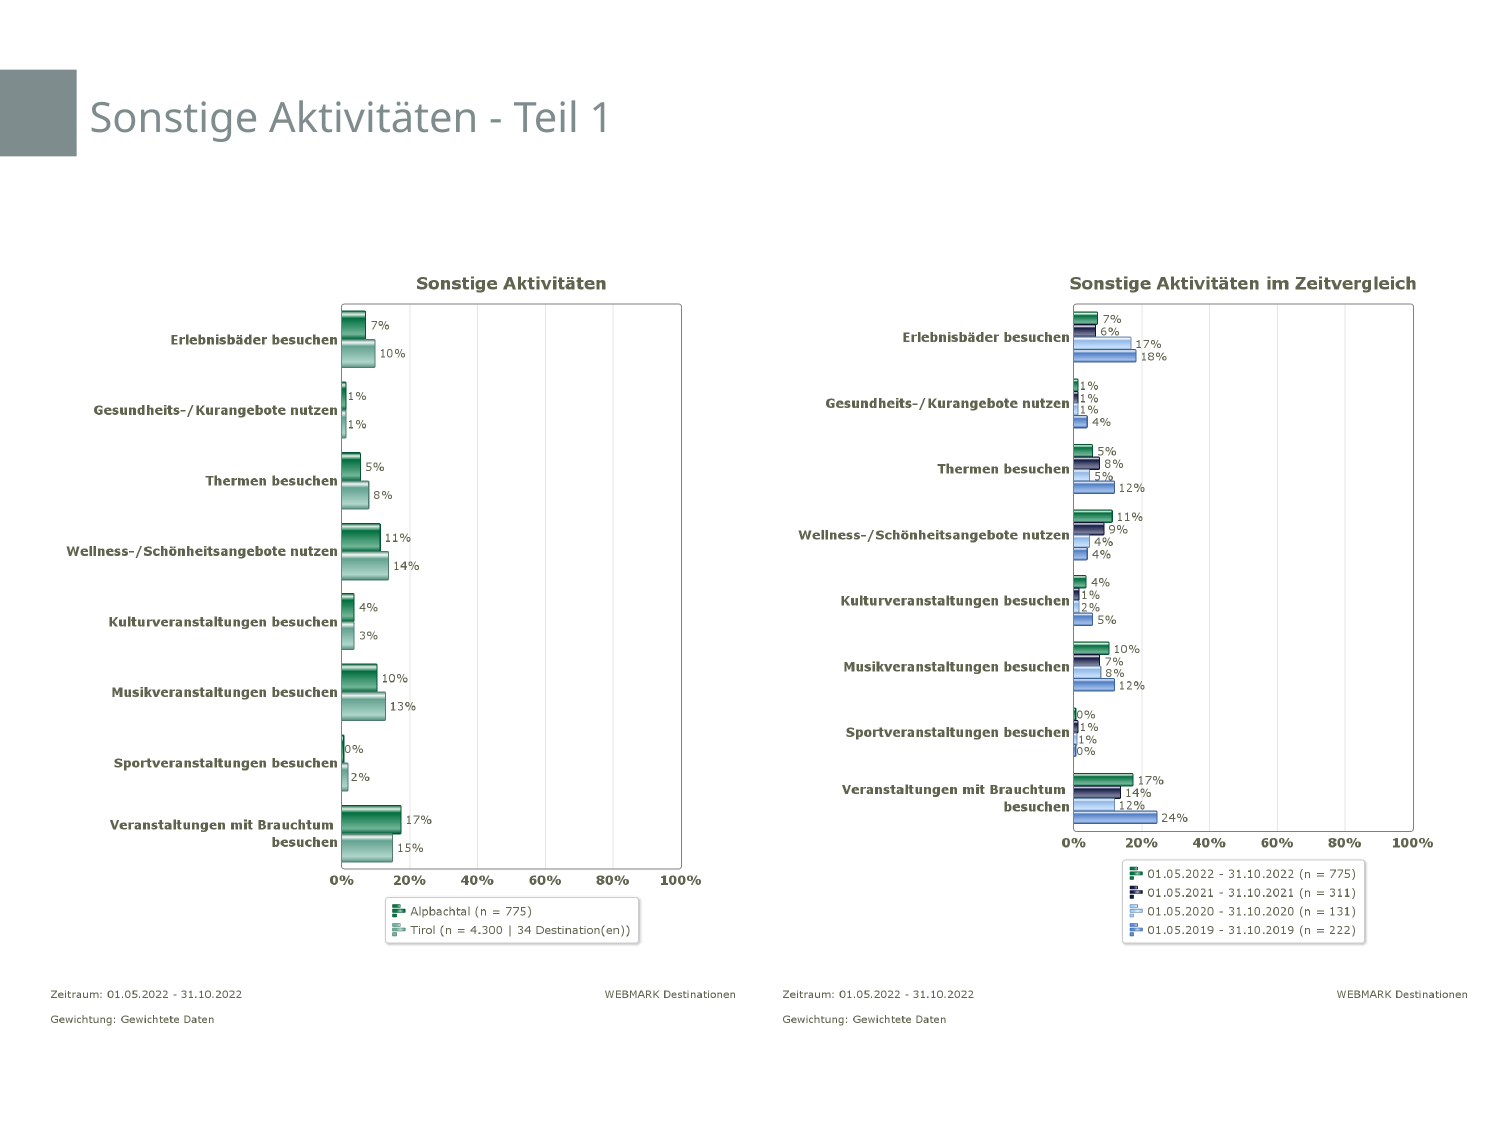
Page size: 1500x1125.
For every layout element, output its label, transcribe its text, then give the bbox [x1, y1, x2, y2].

title Sonstige Aktivitäten - Teil 1 [74, 57, 1412, 175]
picture [779, 236, 1471, 1050]
picture [46, 236, 739, 1050]
